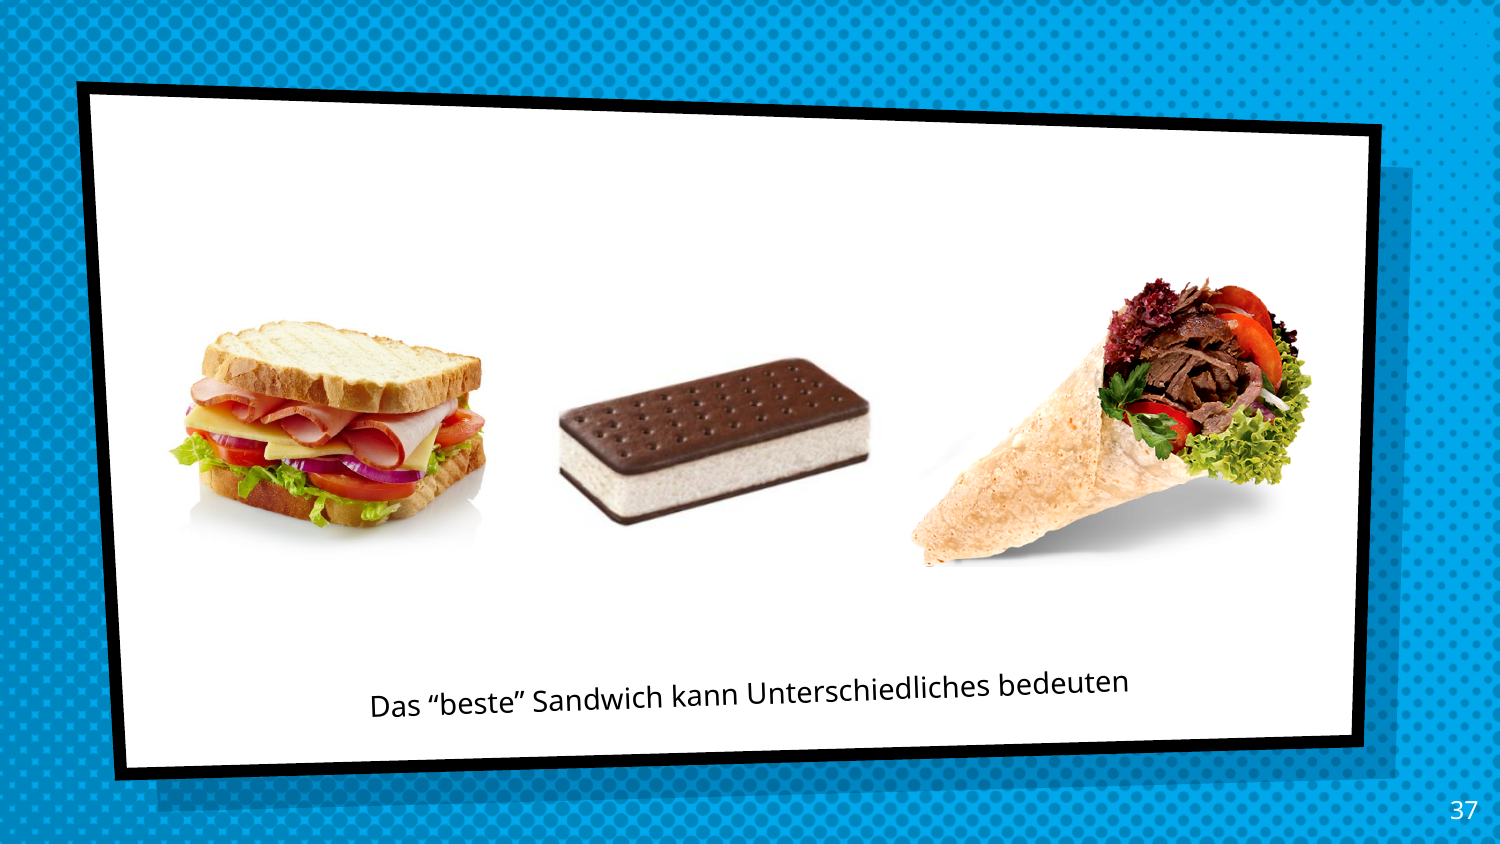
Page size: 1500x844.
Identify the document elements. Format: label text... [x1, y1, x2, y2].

slide_number 37 [1403, 779, 1494, 844]
picture [155, 250, 1320, 627]
list Das “beste” Sandwich kann Unterschiedliches bedeuten [73, 636, 1427, 770]
